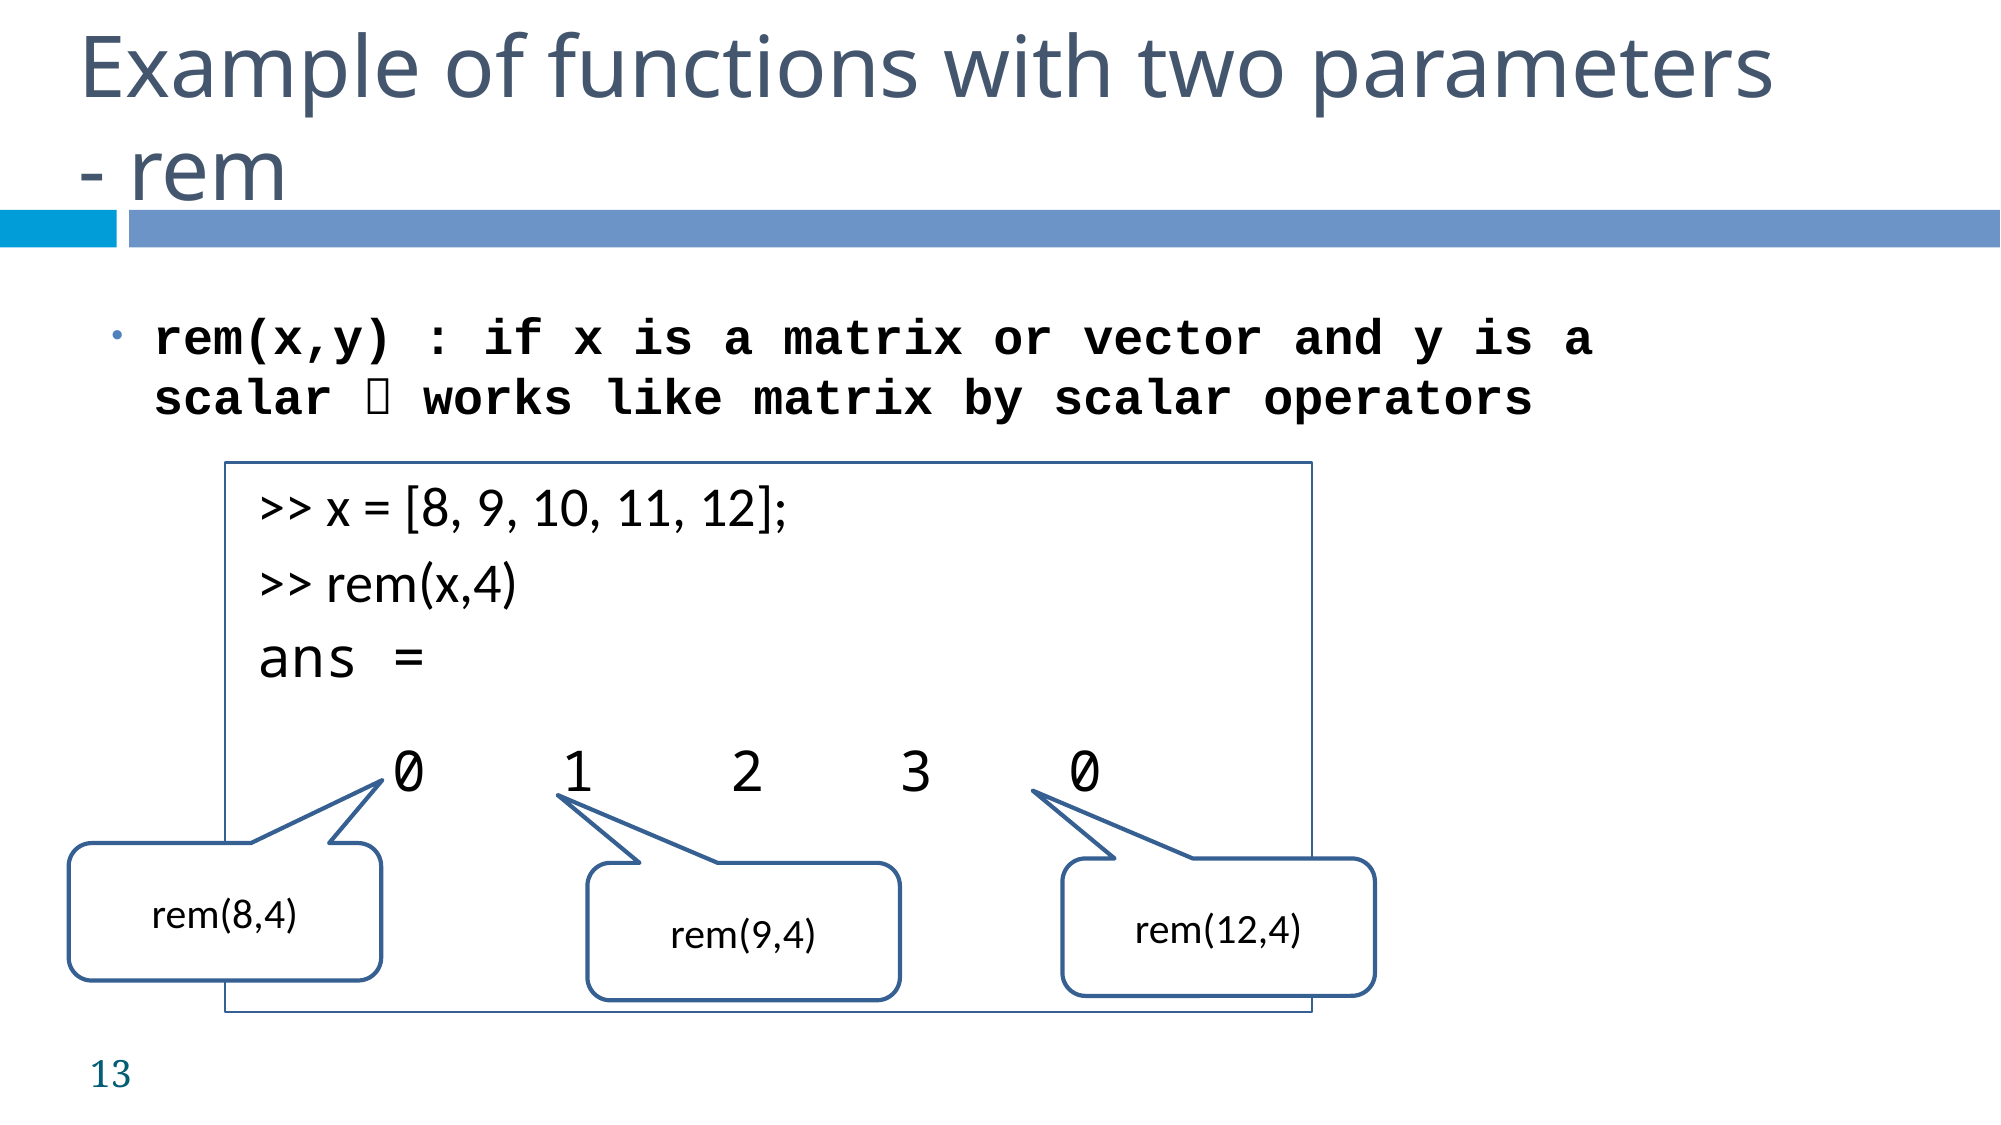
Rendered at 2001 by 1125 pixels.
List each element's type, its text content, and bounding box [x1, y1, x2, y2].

text_box >> x = [8, 9, 10, 11, 12]; >> rem(x,4) ans = 0 1 2 3 0 [225, 462, 1313, 1013]
text_box 13 [75, 1042, 425, 1103]
text_box rem(12,4) [1030, 788, 1378, 999]
text_box rem(8,4) [66, 778, 385, 983]
text_box Example of functions with two parameters - rem [78, 12, 1800, 220]
text_box rem(x,y) : if x is a matrix or vector and y is a scalar  works like matrix by scalar operators [78, 297, 1625, 1073]
text_box rem(9,4) [555, 793, 903, 1003]
